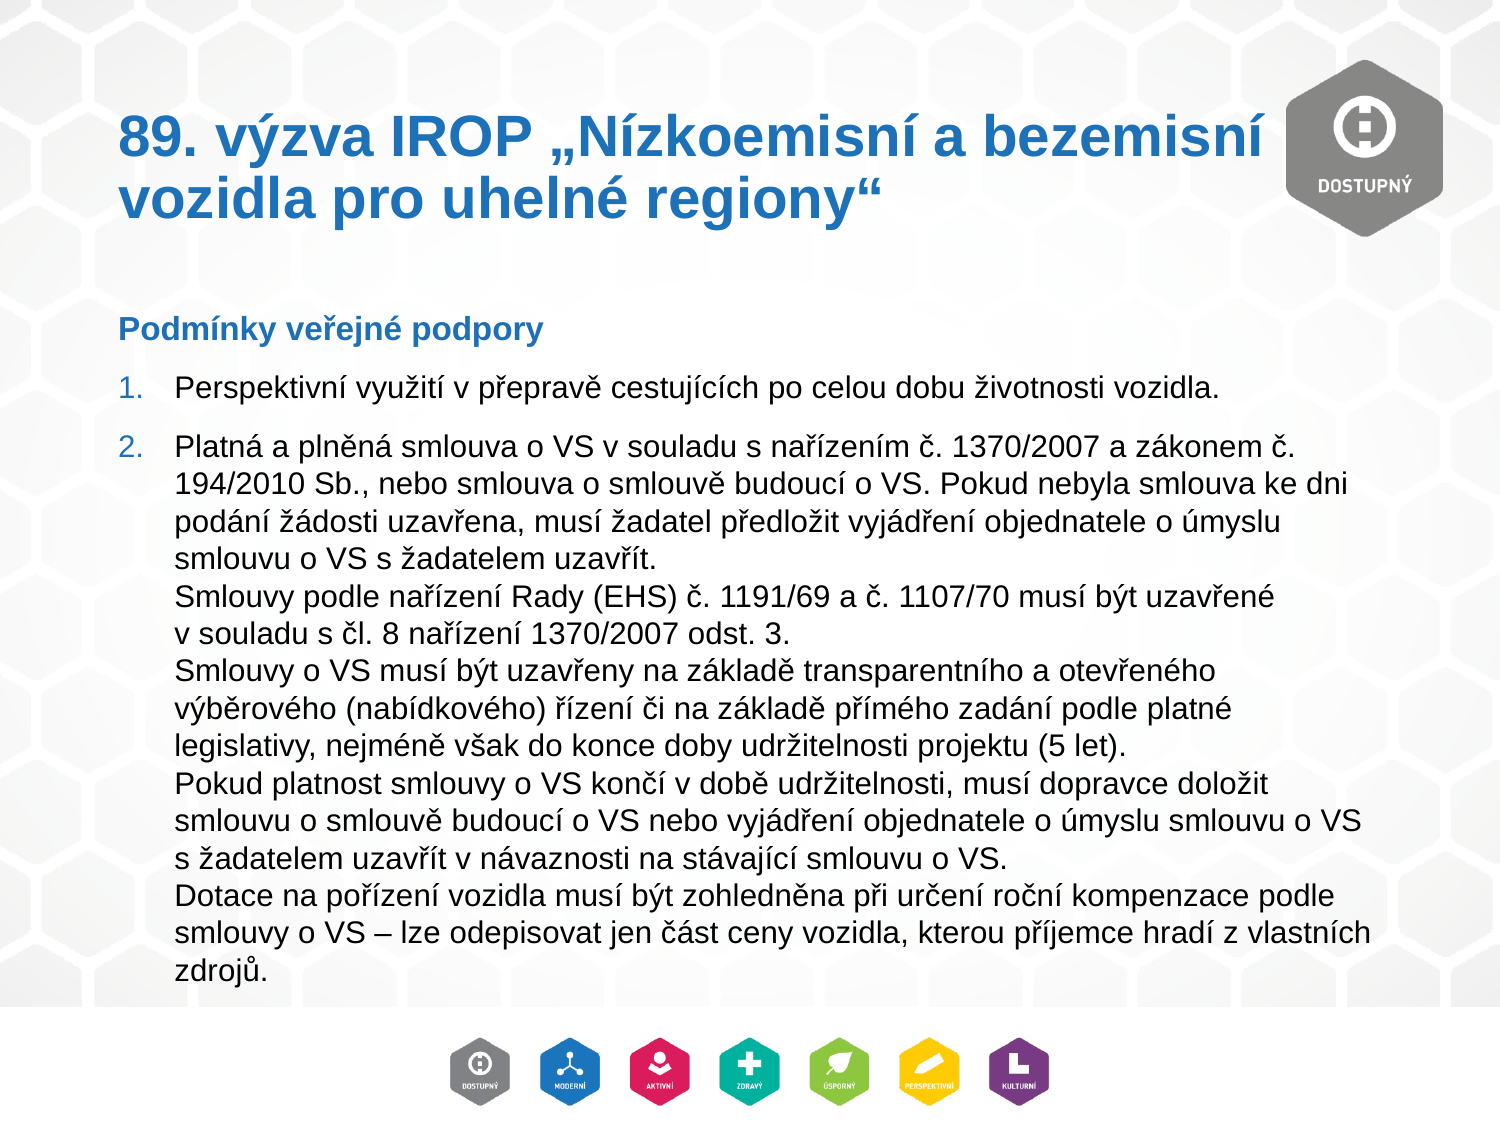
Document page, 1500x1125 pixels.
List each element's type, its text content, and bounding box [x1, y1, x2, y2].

picture [0, 0, 1500, 1007]
title 89. výzva IROP „Nízkoemisní a bezemisní vozidla pro uhelné regiony“ [103, 59, 1397, 278]
picture [430, 1014, 1070, 1125]
list Podmínky veřejné podpory Perspektivní využití v přepravě cestujících po celou dobu životnosti vozidla. Platná a plněná smlouva o VS v souladu s nařízením č. 1370/2007 a zákonem č. 194/2010 Sb., nebo smlouva o smlouvě budoucí o VS. Pokud nebyla smlouva ke dni podání žádosti uzavřena, musí žadatel předložit vyjádření objednatele o úmyslu smlouvu o VS s žadatelem uzavřít. Smlouvy podle nařízení Rady (EHS) č. 1191/69 a č. 1107/70 musí být uzavřené v souladu s čl. 8 nařízení 1370/2007 odst. 3. Smlouvy o VS musí být uzavřeny na základě transparentního a otevřeného výběrového (nabídkového) řízení či na základě přímého zadání podle platné legislativy, nejméně však do konce doby udržitelnosti projektu (5 let). Pokud platnost smlouvy o VS končí v době udržitelnosti, musí dopravce doložit smlouvu o smlouvě budoucí o VS nebo vyjádření objednatele o úmyslu smlouvu o VS s žadatelem uzavřít v návaznosti na stávající smlouvu o VS. Dotace na pořízení vozidla musí být zohledněna při určení roční kompenzace podle smlouvy o VS – lze odepisovat jen část ceny vozidla, kterou příjemce hradí z vlastních zdrojů. [103, 299, 1397, 1014]
